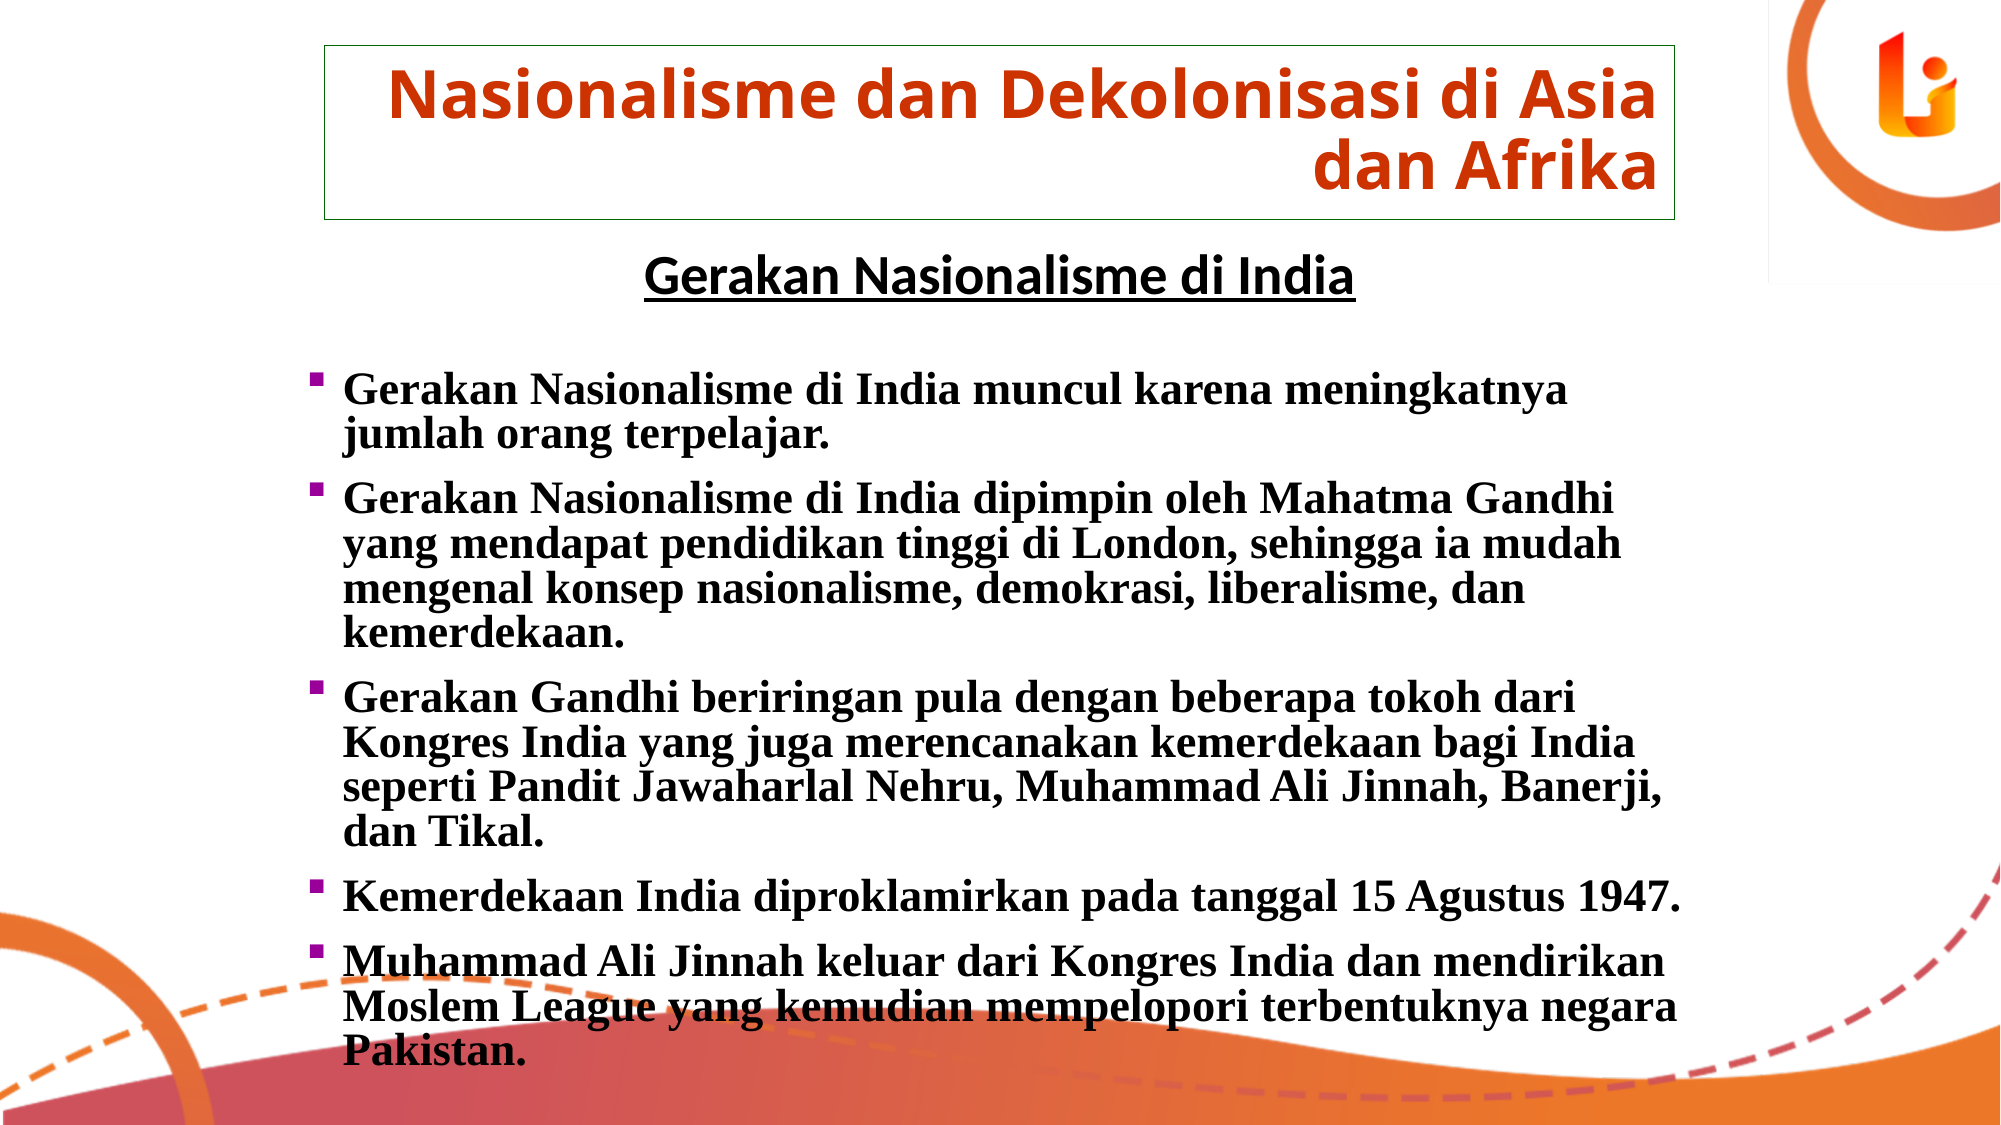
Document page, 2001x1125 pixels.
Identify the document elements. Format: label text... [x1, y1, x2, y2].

title Nasionalisme dan Dekolonisasi di Asia dan Afrika [324, 45, 1675, 220]
list Gerakan Nasionalisme di India Gerakan Nasionalisme di India muncul karena meningkatnya jumlah orang terpelajar. Gerakan Nasionalisme di India dipimpin oleh Mahatma Gandhi yang mendapat pendidikan tinggi di London, sehingga ia mudah mengenal konsep nasionalisme, demokrasi, liberalisme, dan kemerdekaan. Gerakan Gandhi beriringan pula dengan beberapa tokoh dari Kongres India yang juga merencanakan kemerdekaan bagi India seperti Pandit Jawaharlal Nehru, Muhammad Ali Jinnah, Banerji, dan Tikal. Kemerdekaan India diproklamirkan pada tanggal 15 Agustus 1947. Muhammad Ali Jinnah keluar dari Kongres India dan mendirikan Moslem League yang kemudian mempelopori terbentuknya negara Pakistan. [291, 243, 1709, 1125]
picture [0, 0, 2001, 1125]
